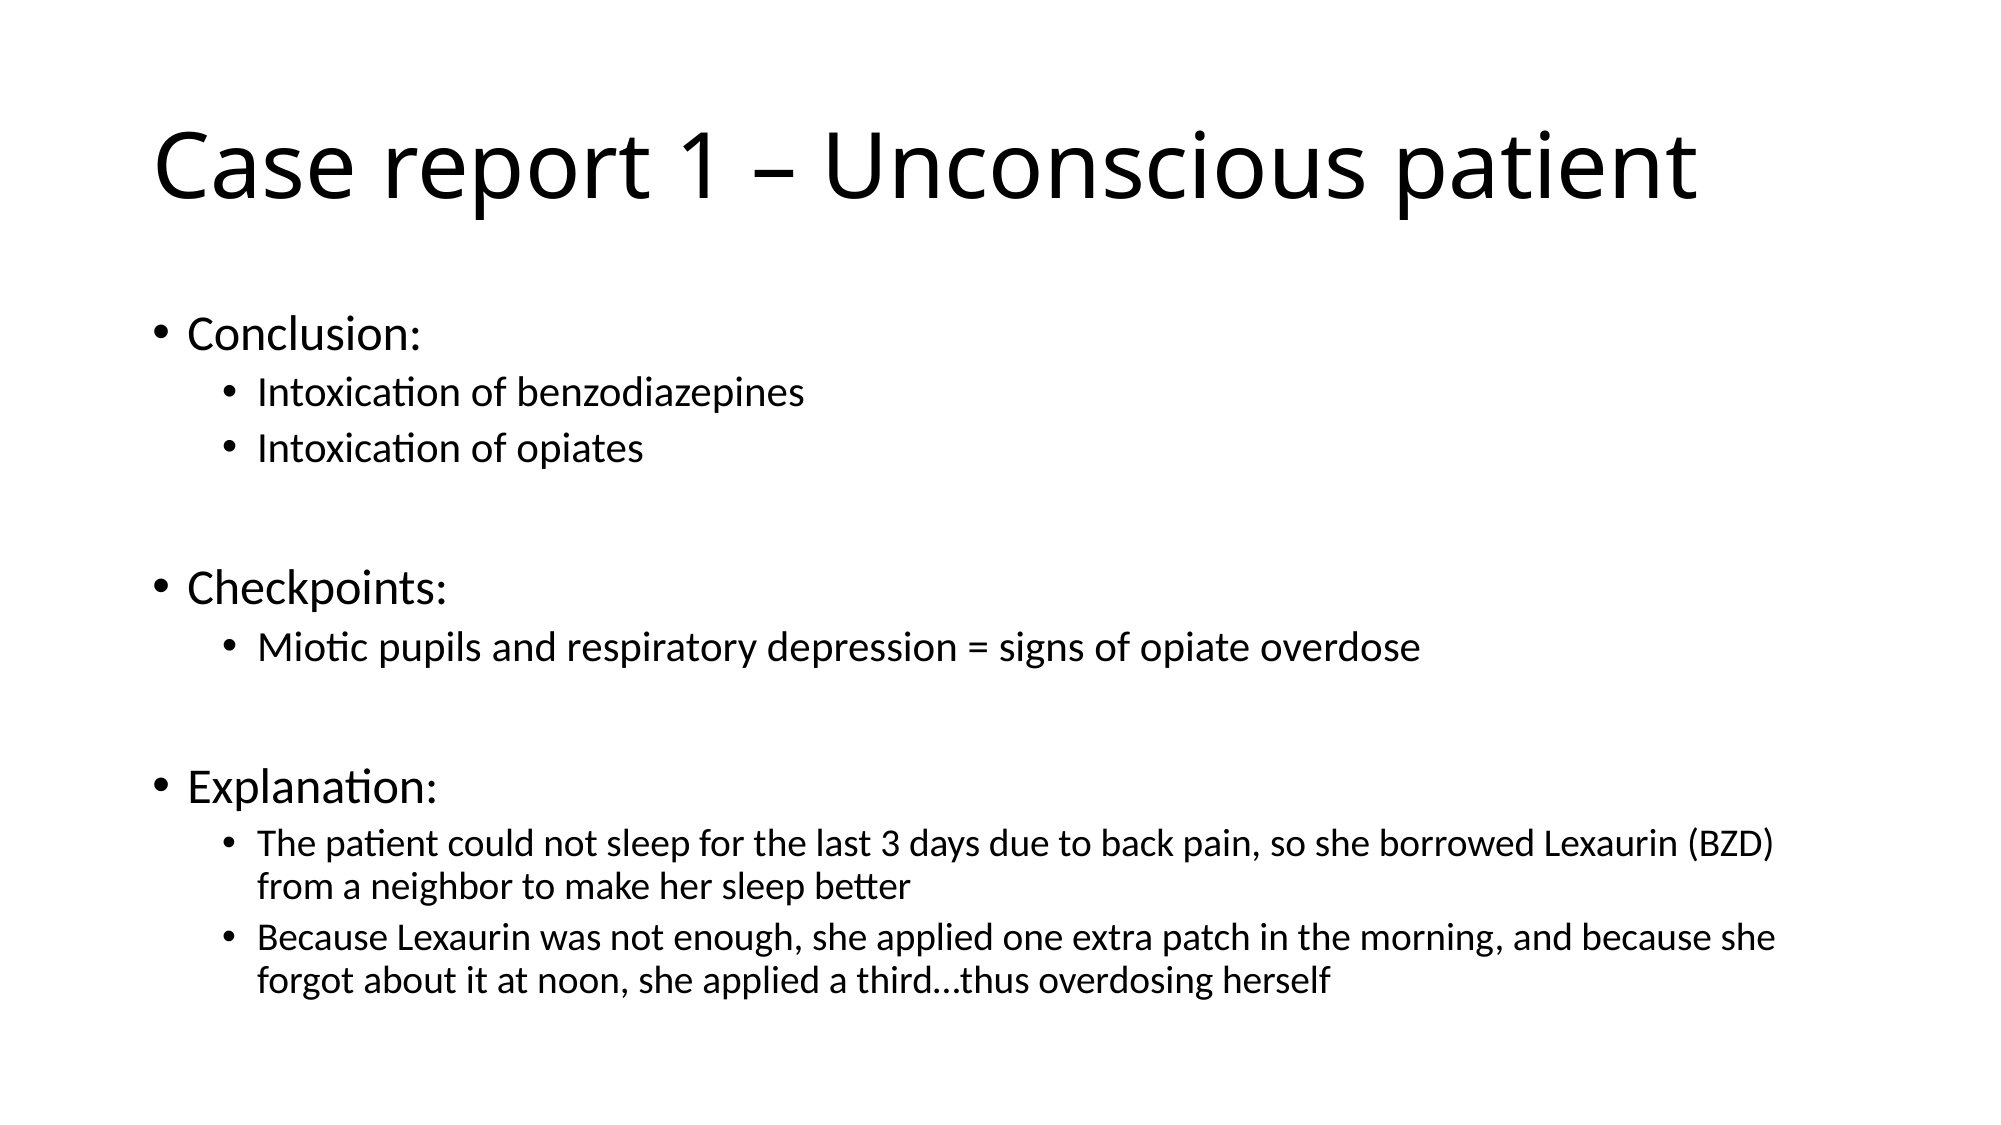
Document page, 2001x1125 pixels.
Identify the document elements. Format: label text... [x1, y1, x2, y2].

title Case report 1 – Unconscious patient [137, 59, 1863, 278]
list Conclusion: Intoxication of benzodiazepines Intoxication of opiates Checkpoints: Miotic pupils and respiratory depression = signs of opiate overdose Explanation: The patient could not sleep for the last 3 days due to back pain, so she borrowed Lexaurin (BZD) from a neighbor to make her sleep better Because Lexaurin was not enough, she applied one extra patch in the morning, and because she forgot about it at noon, she applied a third…thus overdosing herself [137, 299, 1863, 1014]
